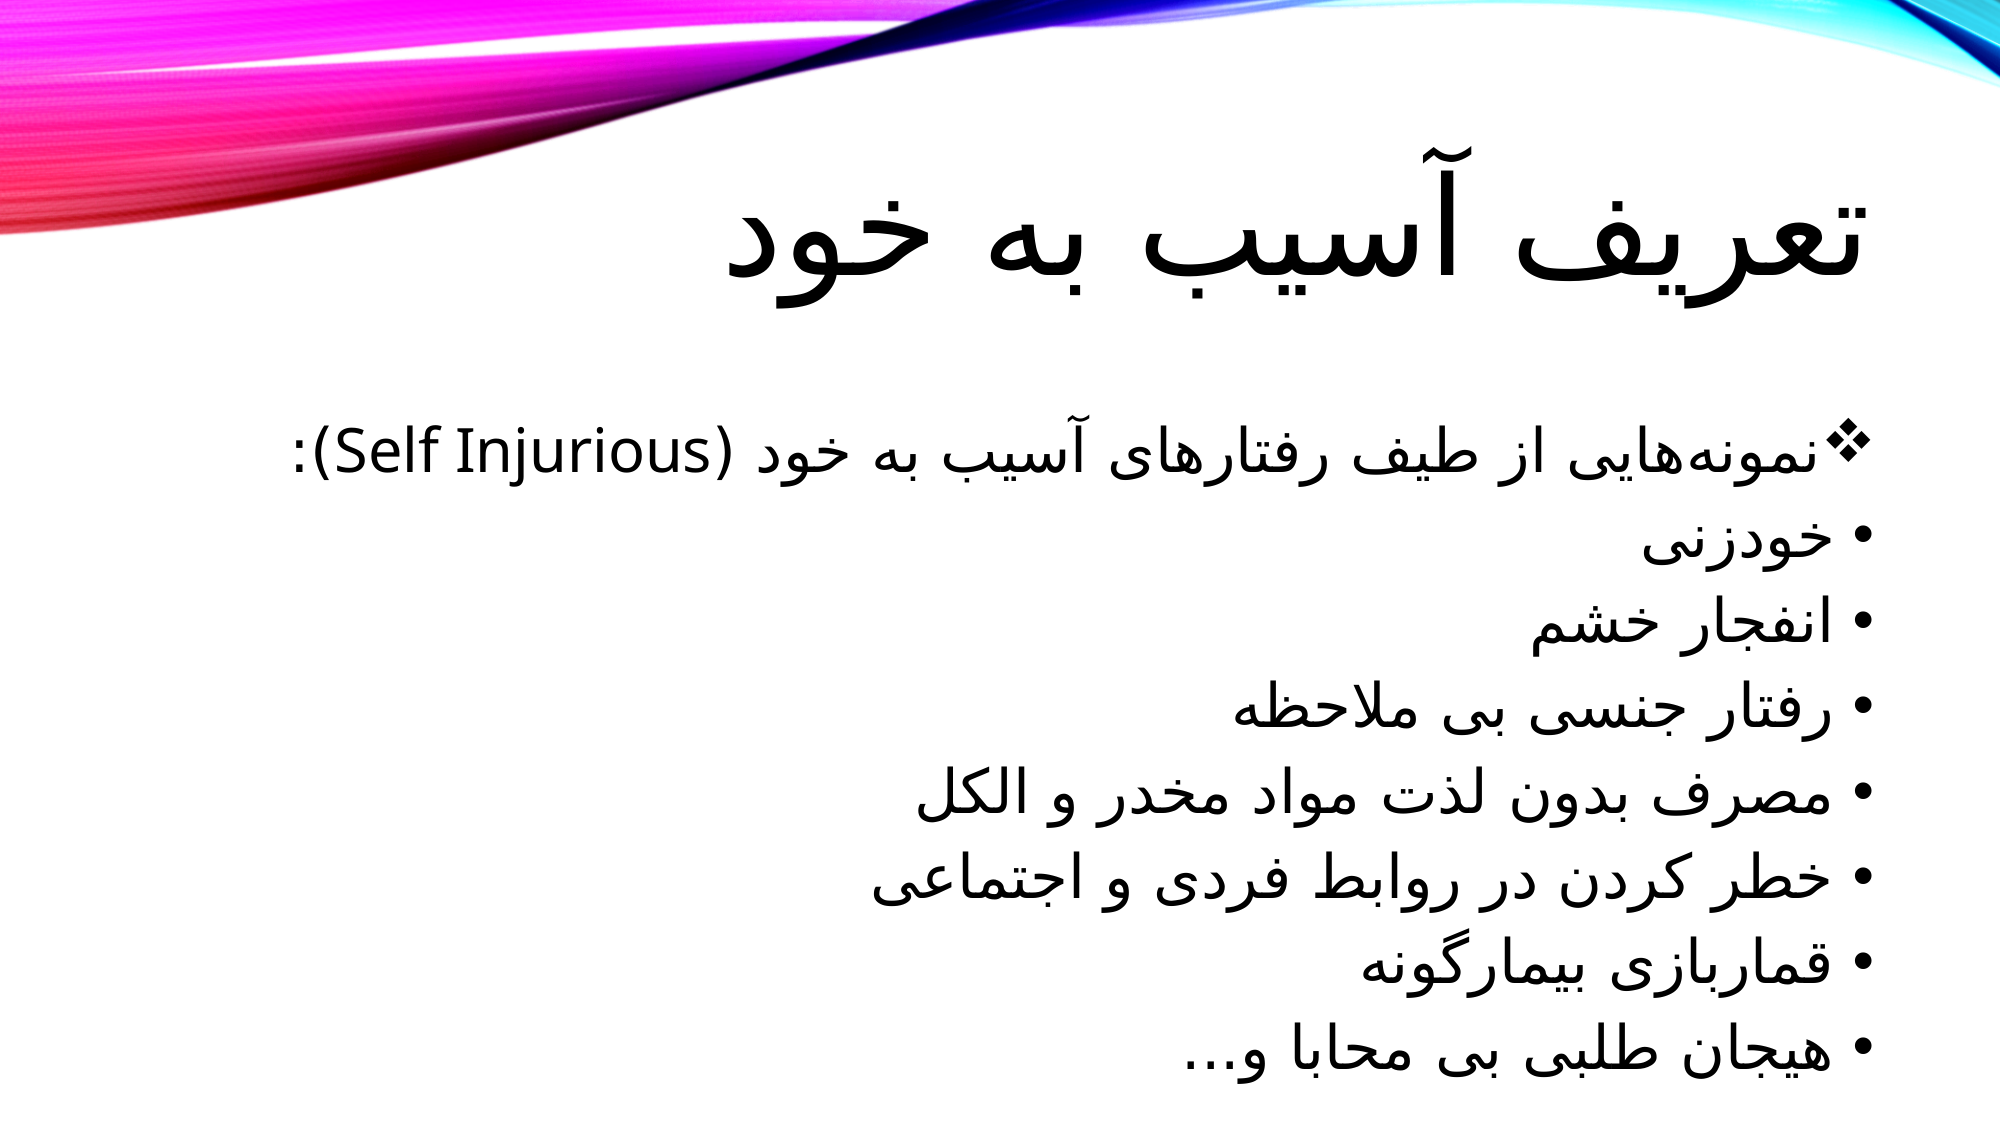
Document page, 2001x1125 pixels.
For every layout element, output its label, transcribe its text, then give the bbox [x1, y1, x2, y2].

picture [0, 0, 2000, 237]
picture [1910, 0, 2000, 45]
picture [1890, 0, 2000, 75]
list نمونه‌هایی از طیف رفتارهای آسیب به خود (Self Injurious): خودزنی انفجار خشم رفتار جنسی بی ملاحظه مصرف بدون لذت مواد مخدر و الکل خطر کردن در روابط فردی و اجتماعی قماربازی بیمارگونه هیجان طلبی بی محابا و... [35, 360, 1888, 1098]
title تعریف آسیب به خود [474, 125, 1888, 338]
